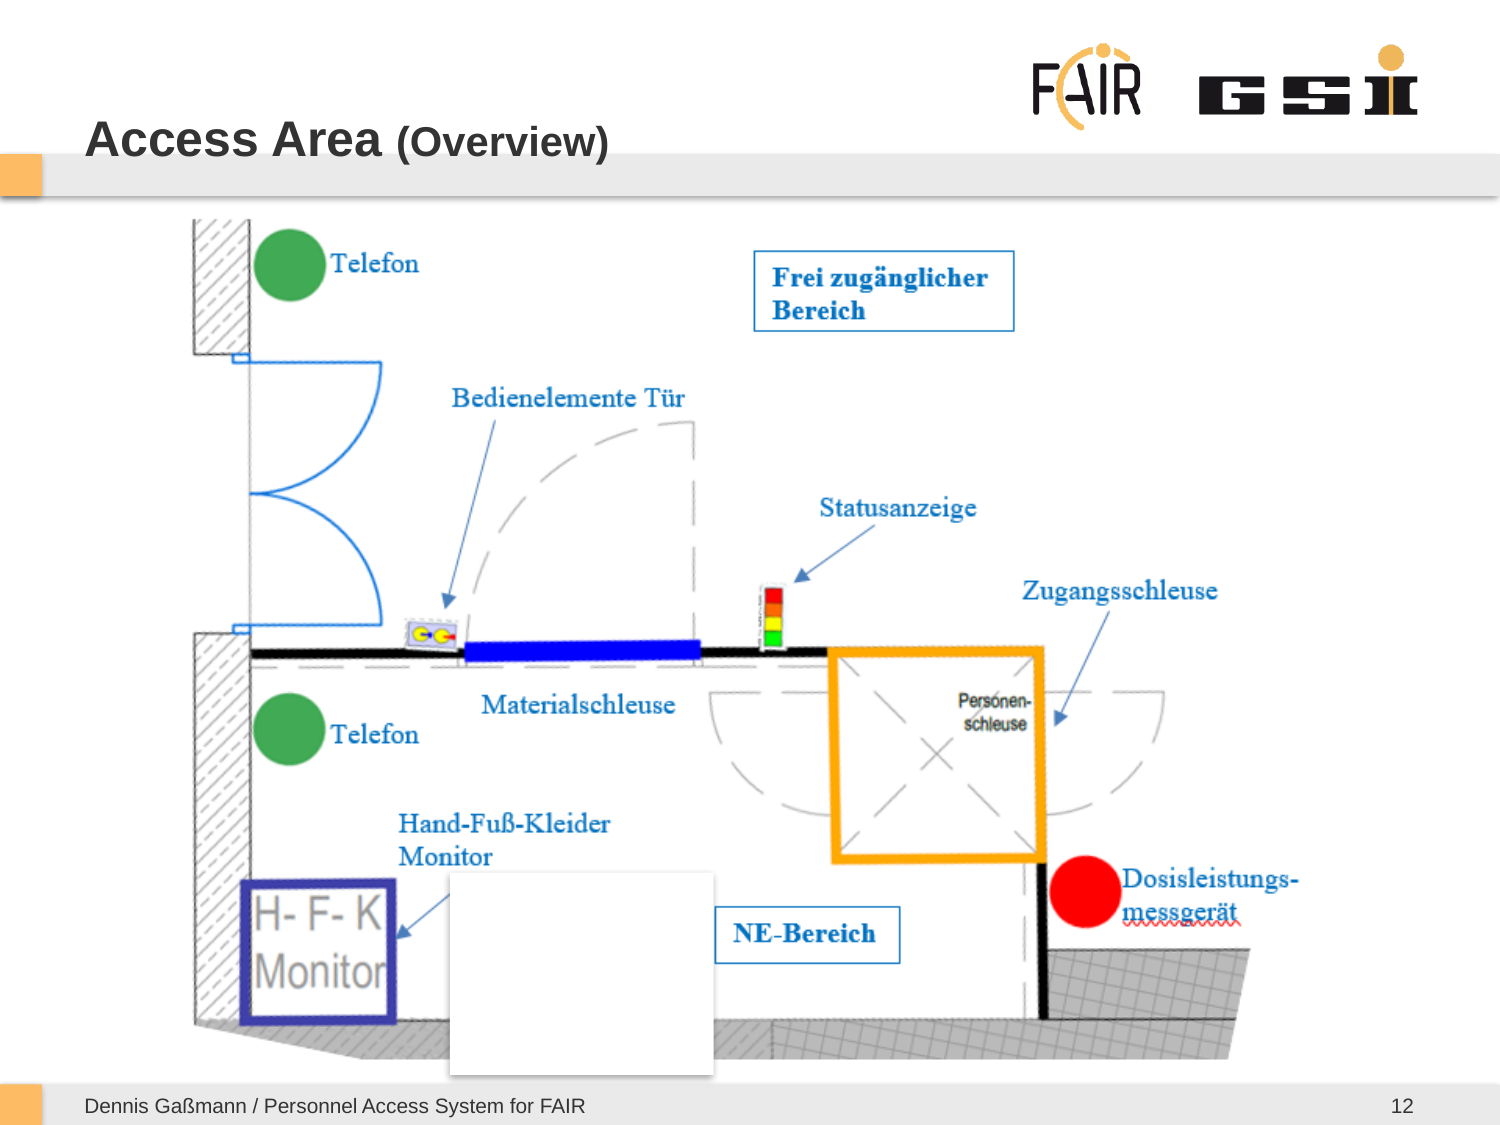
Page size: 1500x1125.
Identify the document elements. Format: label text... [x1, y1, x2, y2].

footer Dennis Gaßmann / Personnel Access System for FAIR [69, 1076, 1165, 1125]
title Access Area (Overview) [69, 44, 1033, 174]
picture [1197, 42, 1419, 117]
picture [1032, 41, 1141, 132]
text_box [184, 210, 1316, 1077]
slide_number 12 [1306, 1074, 1429, 1125]
